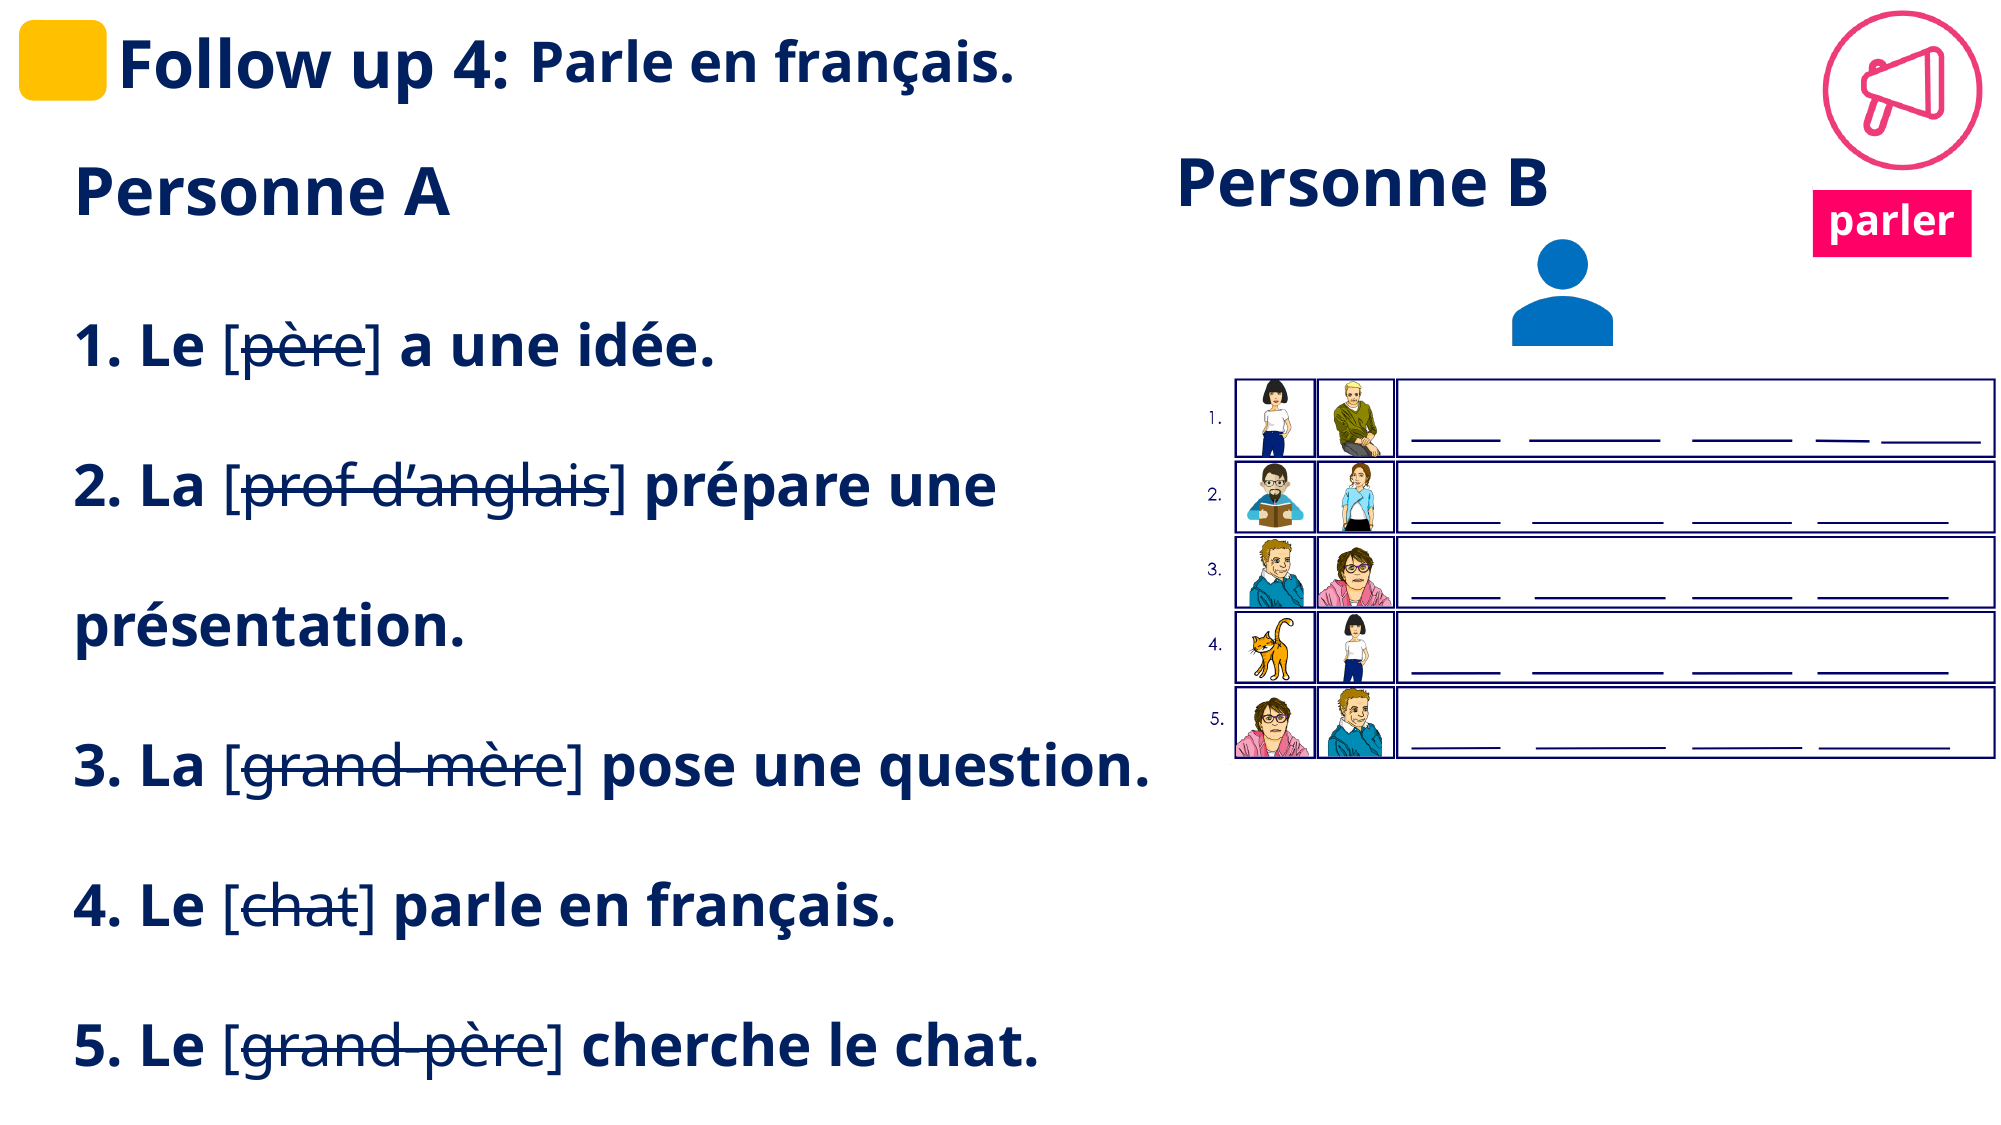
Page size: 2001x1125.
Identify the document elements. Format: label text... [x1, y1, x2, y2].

text_box [20, 21, 106, 100]
text_box 1. Le [père] a une idée. 2. La [prof d’anglais] prépare une présentation. 3. La [grand-mère] pose une question. 4. Le [chat] parle en français. 5. Le [grand-père] cherche le chat. [58, 230, 1326, 1085]
text_box Personne B [1160, 132, 1566, 227]
title Follow up 4: [102, 23, 1619, 110]
text_box Personne A [59, 141, 466, 237]
text_box Parle en français. [514, 18, 1387, 101]
picture [1199, 371, 2000, 765]
text_box parler [1812, 198, 1972, 258]
picture [1812, 1, 2000, 190]
picture [1486, 217, 1638, 368]
